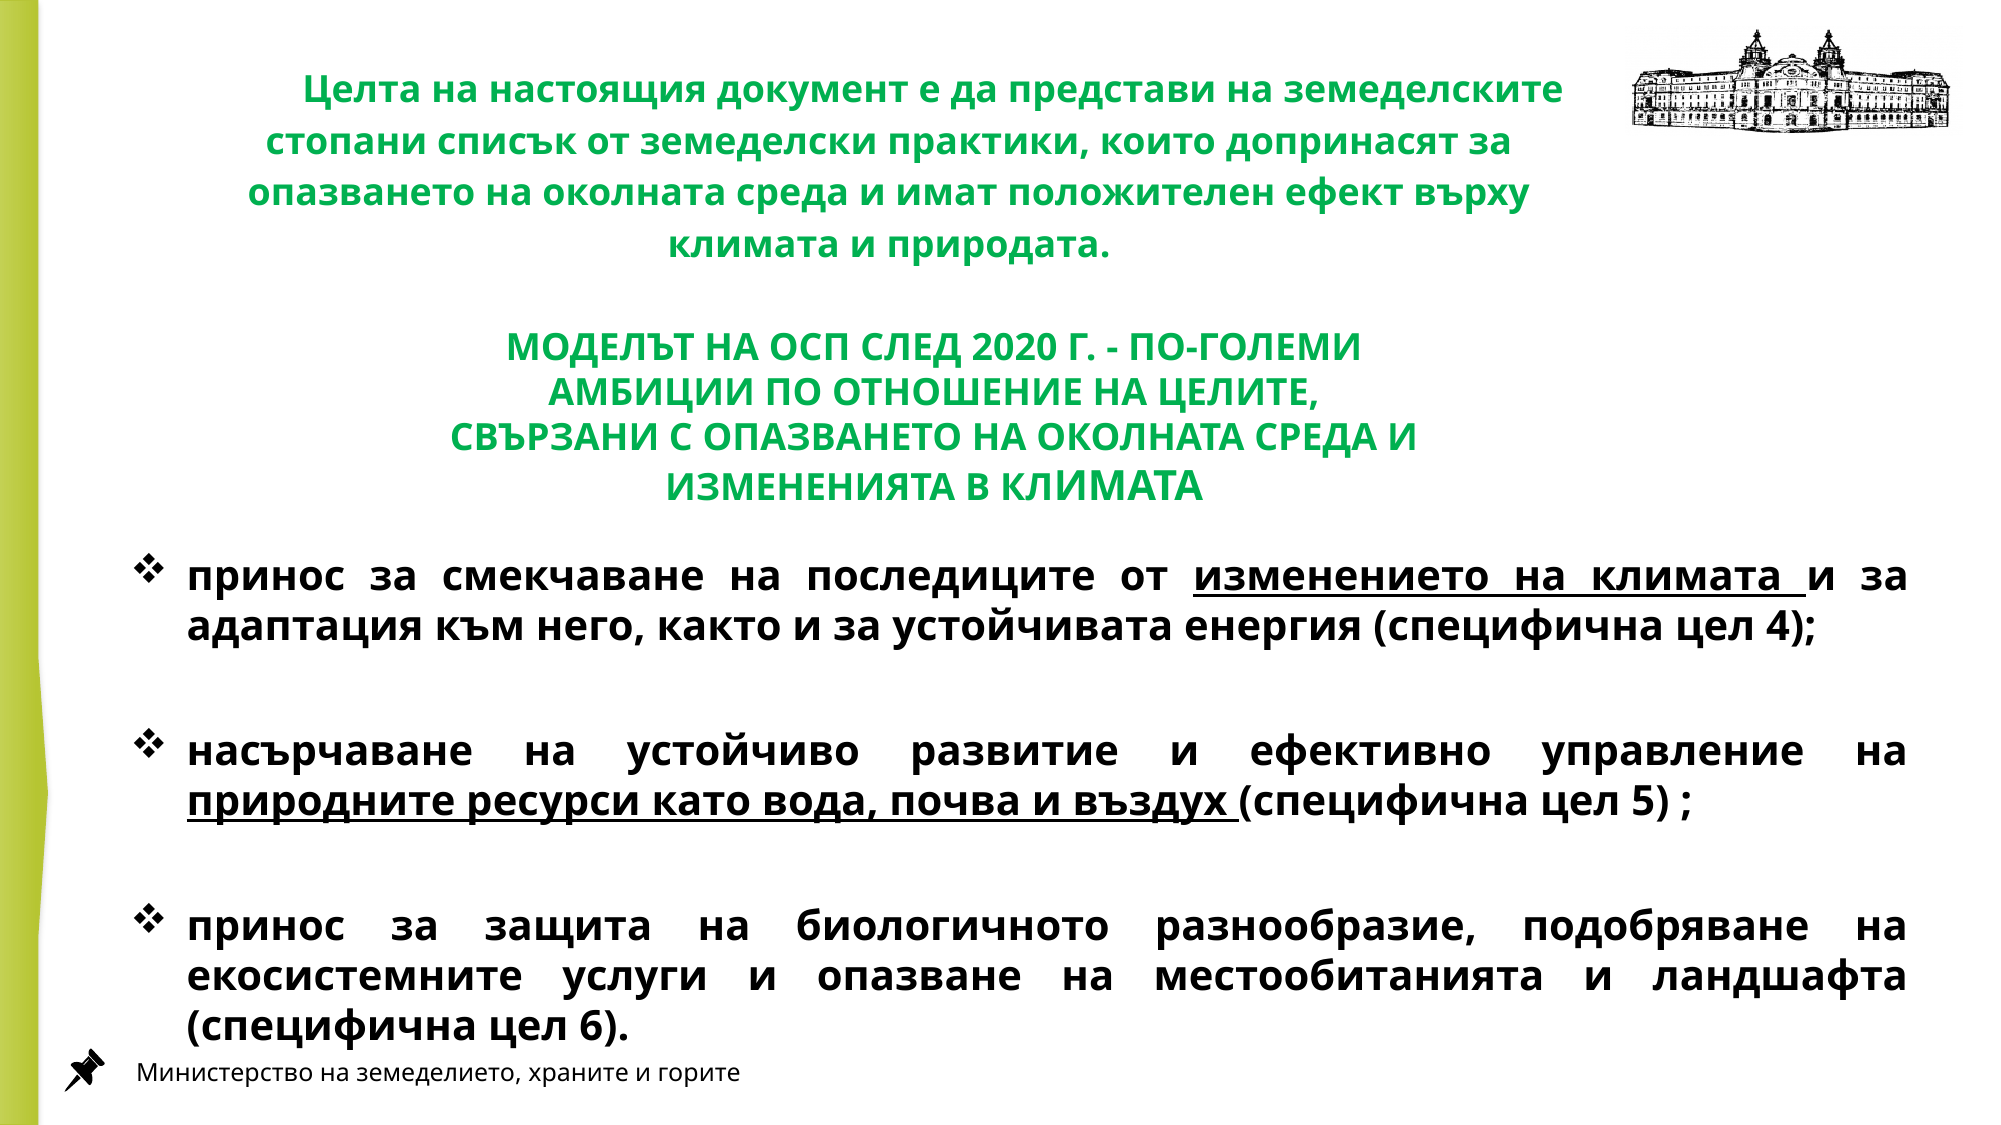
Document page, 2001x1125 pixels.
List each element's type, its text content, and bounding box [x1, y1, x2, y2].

text_box Министерство на земеделието, храните и горите [121, 1057, 1795, 1094]
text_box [64, 1048, 105, 1093]
text_box МОДЕЛЪТ НА ОСП СЛЕД 2020 Г. - ПО-ГОЛЕМИ АМБИЦИИ ПО ОТНОШЕНИЕ НА ЦЕЛИТЕ, СВЪРЗАНИ С ОПАЗВАНЕТО НА ОКОЛНАТА СРЕДА И ИЗМЕНЕНИЯТА В КЛИМАТА [434, 315, 1435, 516]
text_box принос за смекчаване на последиците от изменението на климата и за адаптация към него, както и за устойчивата енергия (специфична цел 4); насърчаване на устойчиво развитие и ефективно управление на природните ресурси като вода, почва и въздух (специфична цел 5) ; принос за защита на биологичното разнообразие, подобряване на екосистемните услуги и опазване на местообитанията и ландшафта (специфична цел 6). [115, 541, 1924, 1057]
text_box Целта на настоящия документ е да представи на земеделските стопани списък от земеделски практики, които допринасят за опазването на околната среда и имат положителен ефект върху климата и природата. [193, 50, 1585, 273]
text_box [0, 0, 48, 1125]
picture [1625, 26, 1964, 136]
